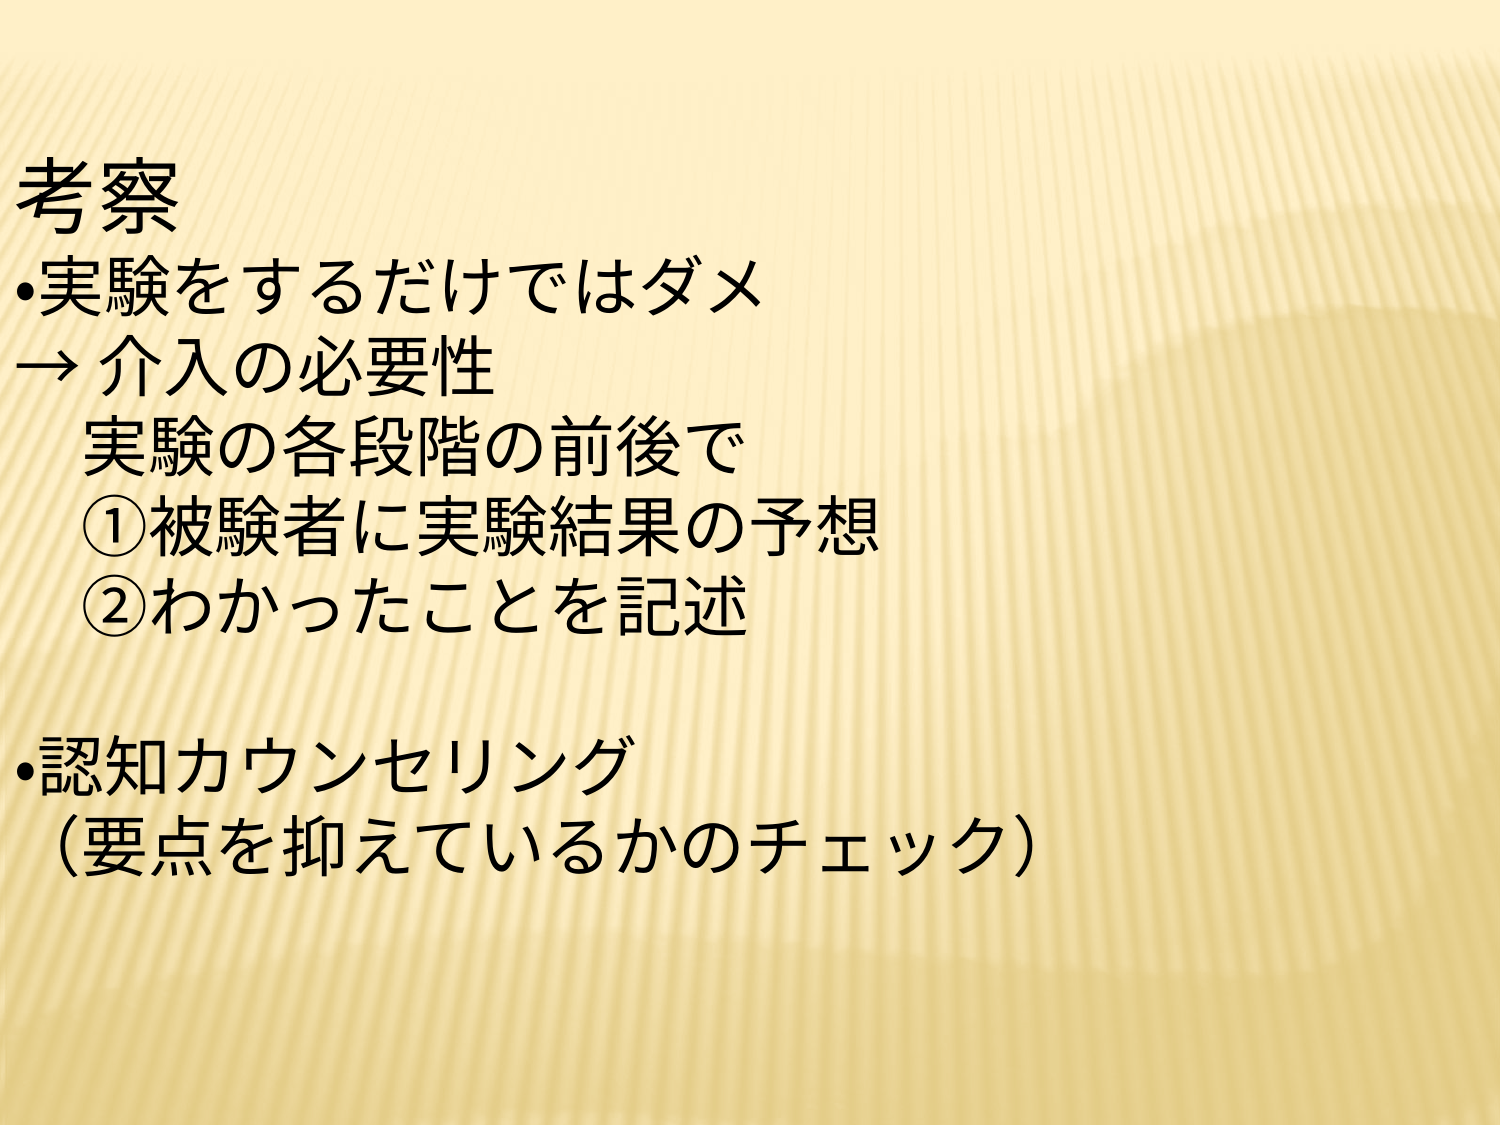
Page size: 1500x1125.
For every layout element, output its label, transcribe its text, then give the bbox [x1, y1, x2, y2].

text_box 考察 ・実験をするだけではダメ →介入の必要性 実験の各段階の前後で ①被験者に実験結果の予想 ②わかったことを記述 ・認知カウンセリング （要点を抑えているかのチェック） [0, 137, 1474, 892]
